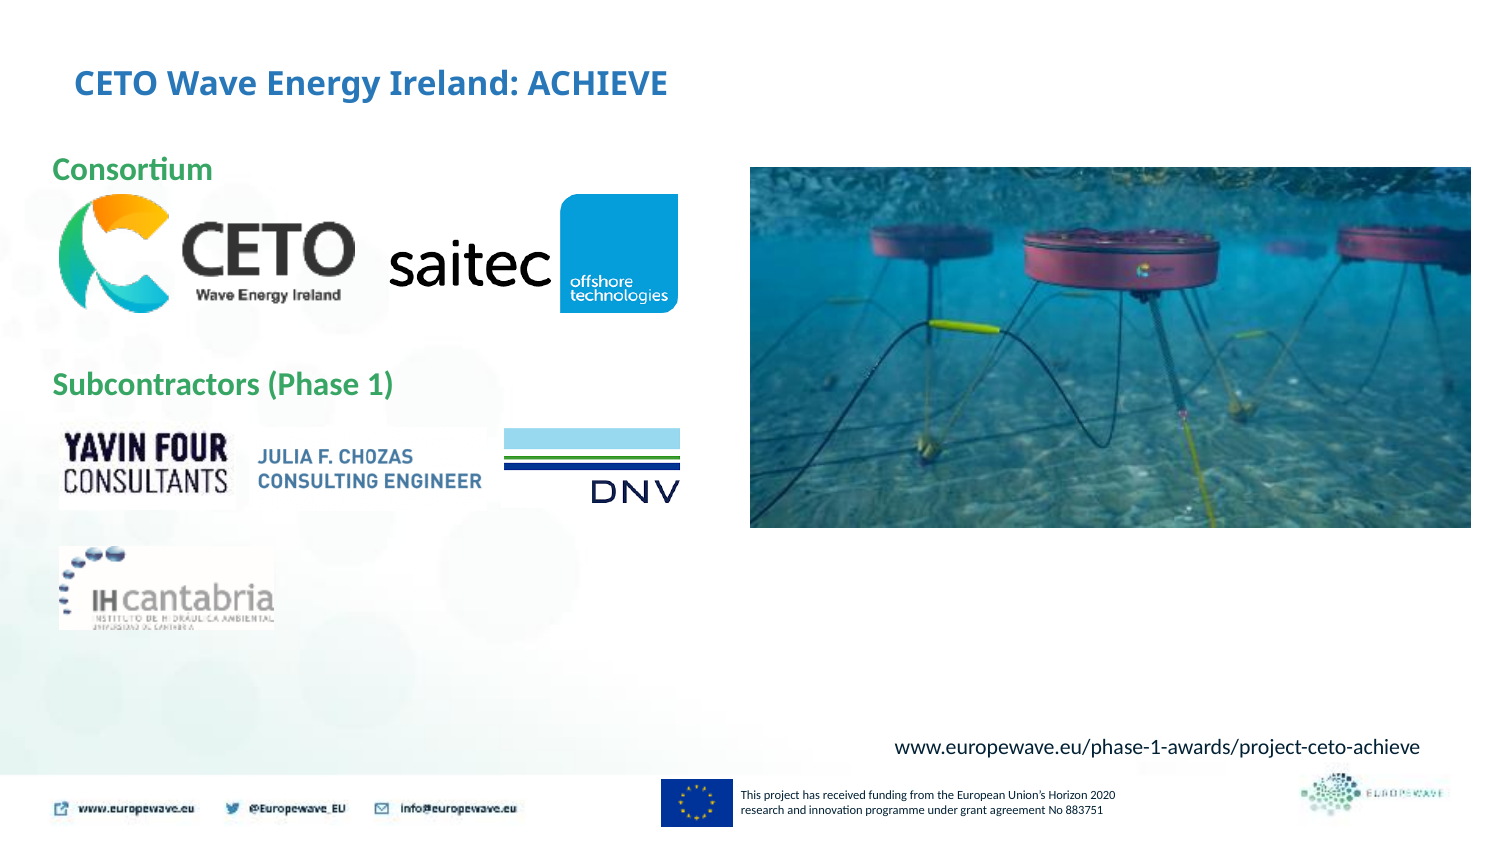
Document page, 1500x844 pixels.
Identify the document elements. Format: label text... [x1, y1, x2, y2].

text_box www.europewave.eu/phase-1-awards/project-ceto-achieve [879, 725, 1500, 767]
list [58, 194, 355, 314]
text_box Consortium [37, 139, 334, 195]
subtitle CETO Wave Energy Ireland: ACHIEVE [59, 59, 721, 117]
picture [0, 0, 1500, 844]
text_box Subcontractors (Phase 1) [37, 354, 422, 409]
